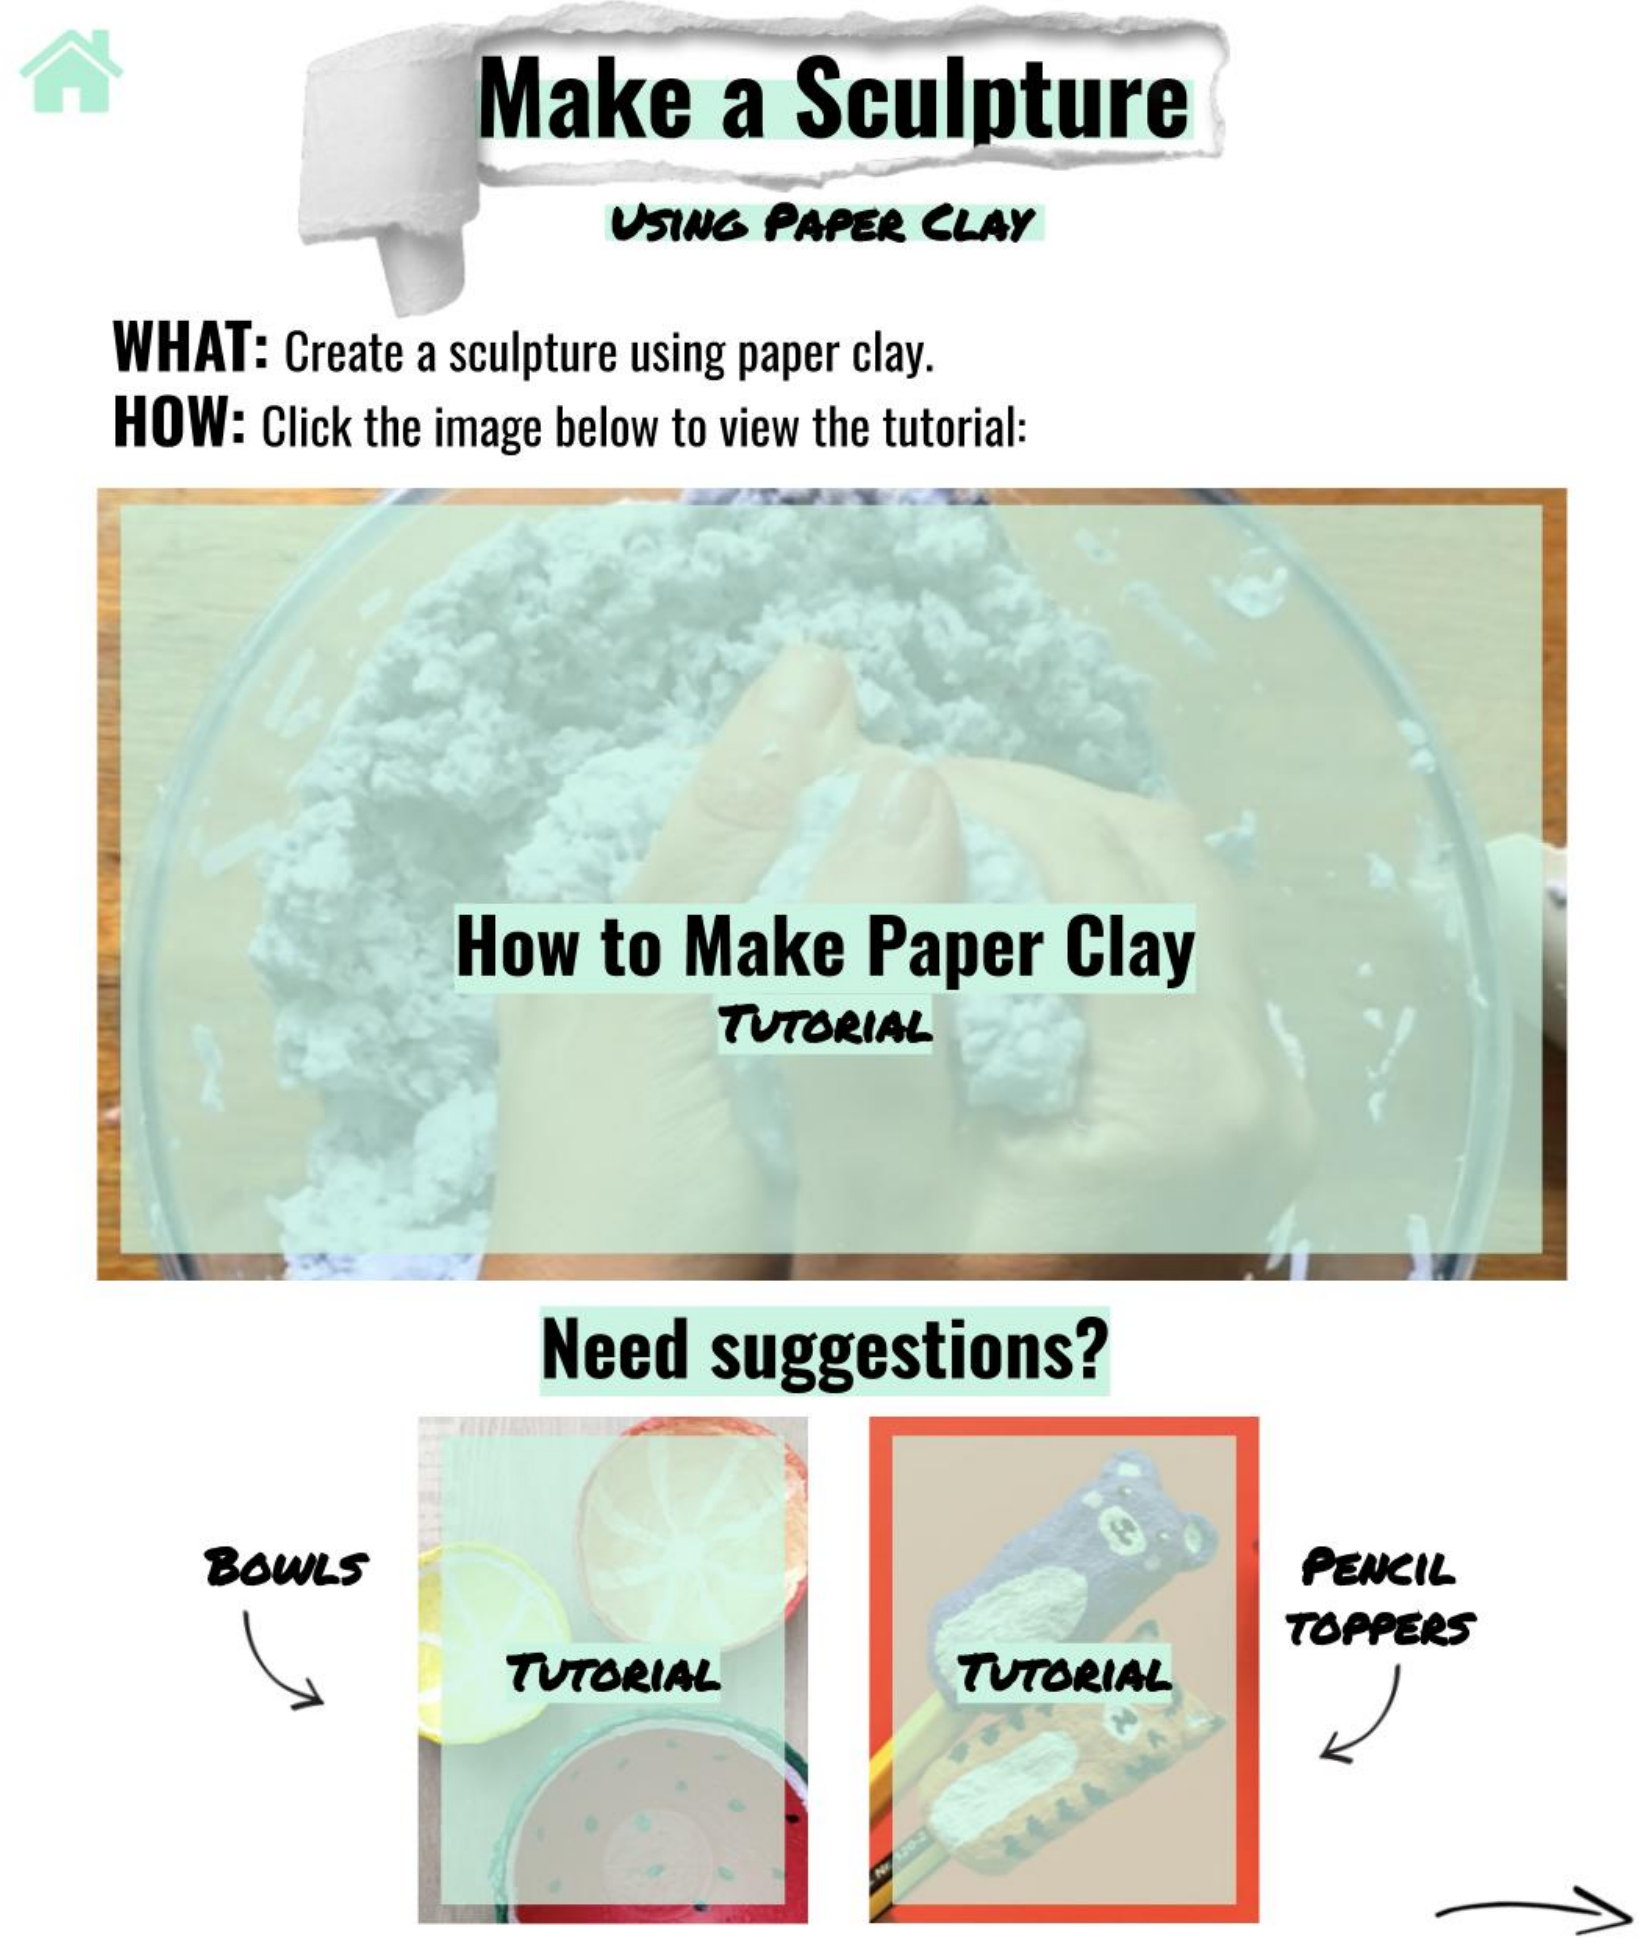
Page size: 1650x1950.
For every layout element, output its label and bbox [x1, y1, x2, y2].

text_box [424, 1422, 800, 1923]
text_box [870, 1422, 1261, 1923]
text_box [0, 0, 153, 153]
text_box [97, 490, 1563, 1282]
picture [0, 0, 1650, 1950]
